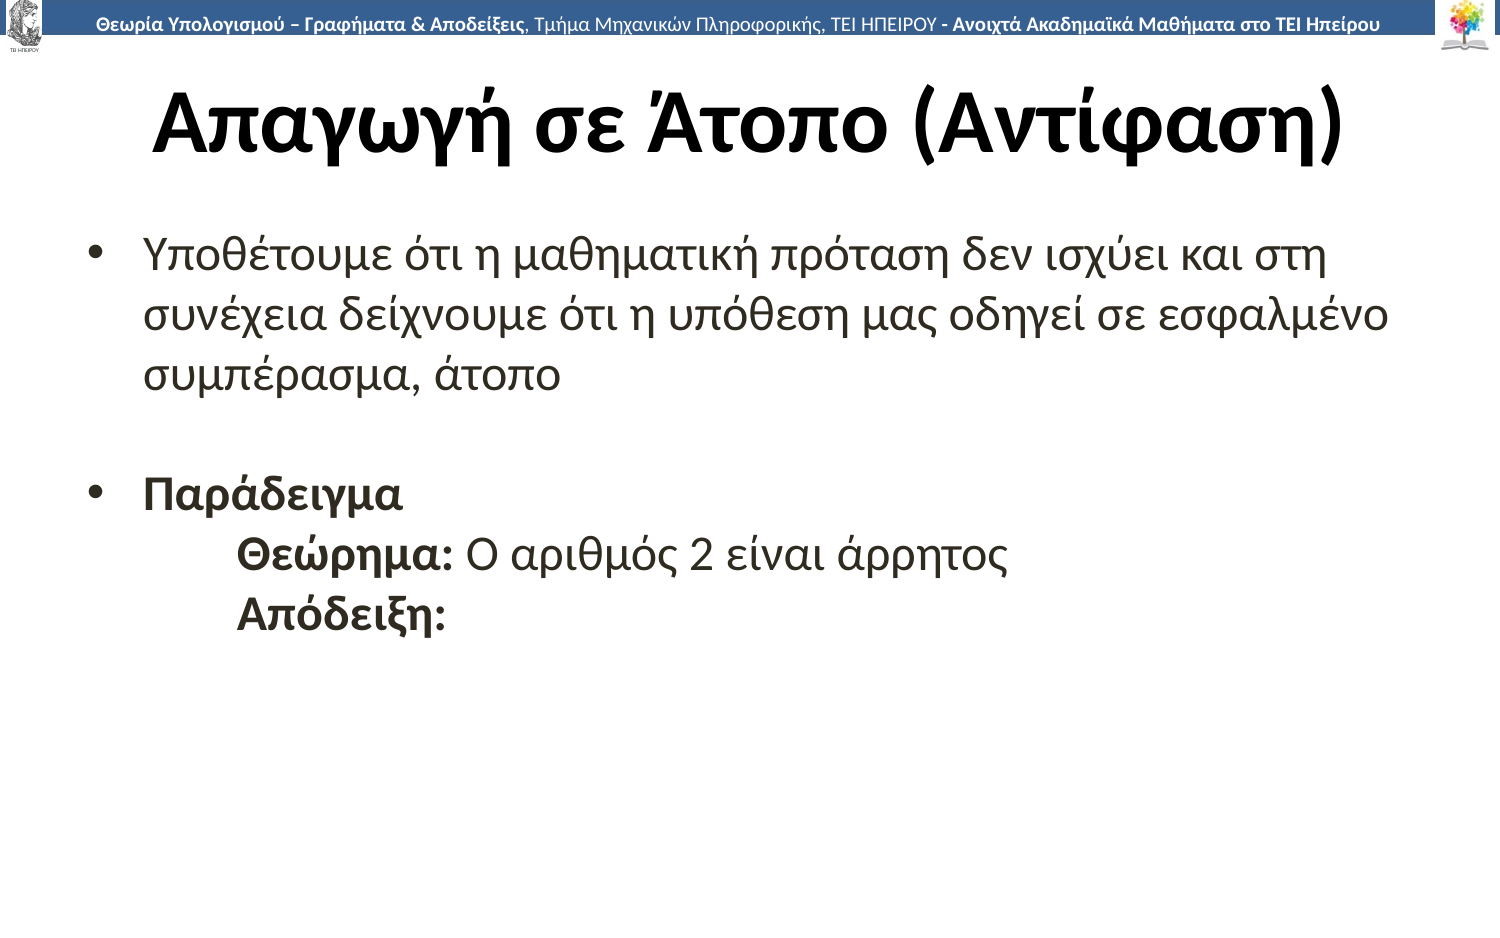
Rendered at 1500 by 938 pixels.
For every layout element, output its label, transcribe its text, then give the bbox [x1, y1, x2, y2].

picture [6, 0, 42, 54]
title Απαγωγή σε Άτοπο (Αντίφαση) [75, 37, 1425, 194]
picture [1435, 0, 1495, 52]
list Υποθέτουμε ότι η μαθηματική πρόταση δεν ισχύει και στη συνέχεια δείχνουμε ότι η υπόθεση μας οδηγεί σε εσφαλμένο συμπέρασμα, άτοπο Παράδειγμα Θεώρημα: Ο αριθμός 2 είναι άρρητος Απόδειξη: [71, 213, 1424, 846]
